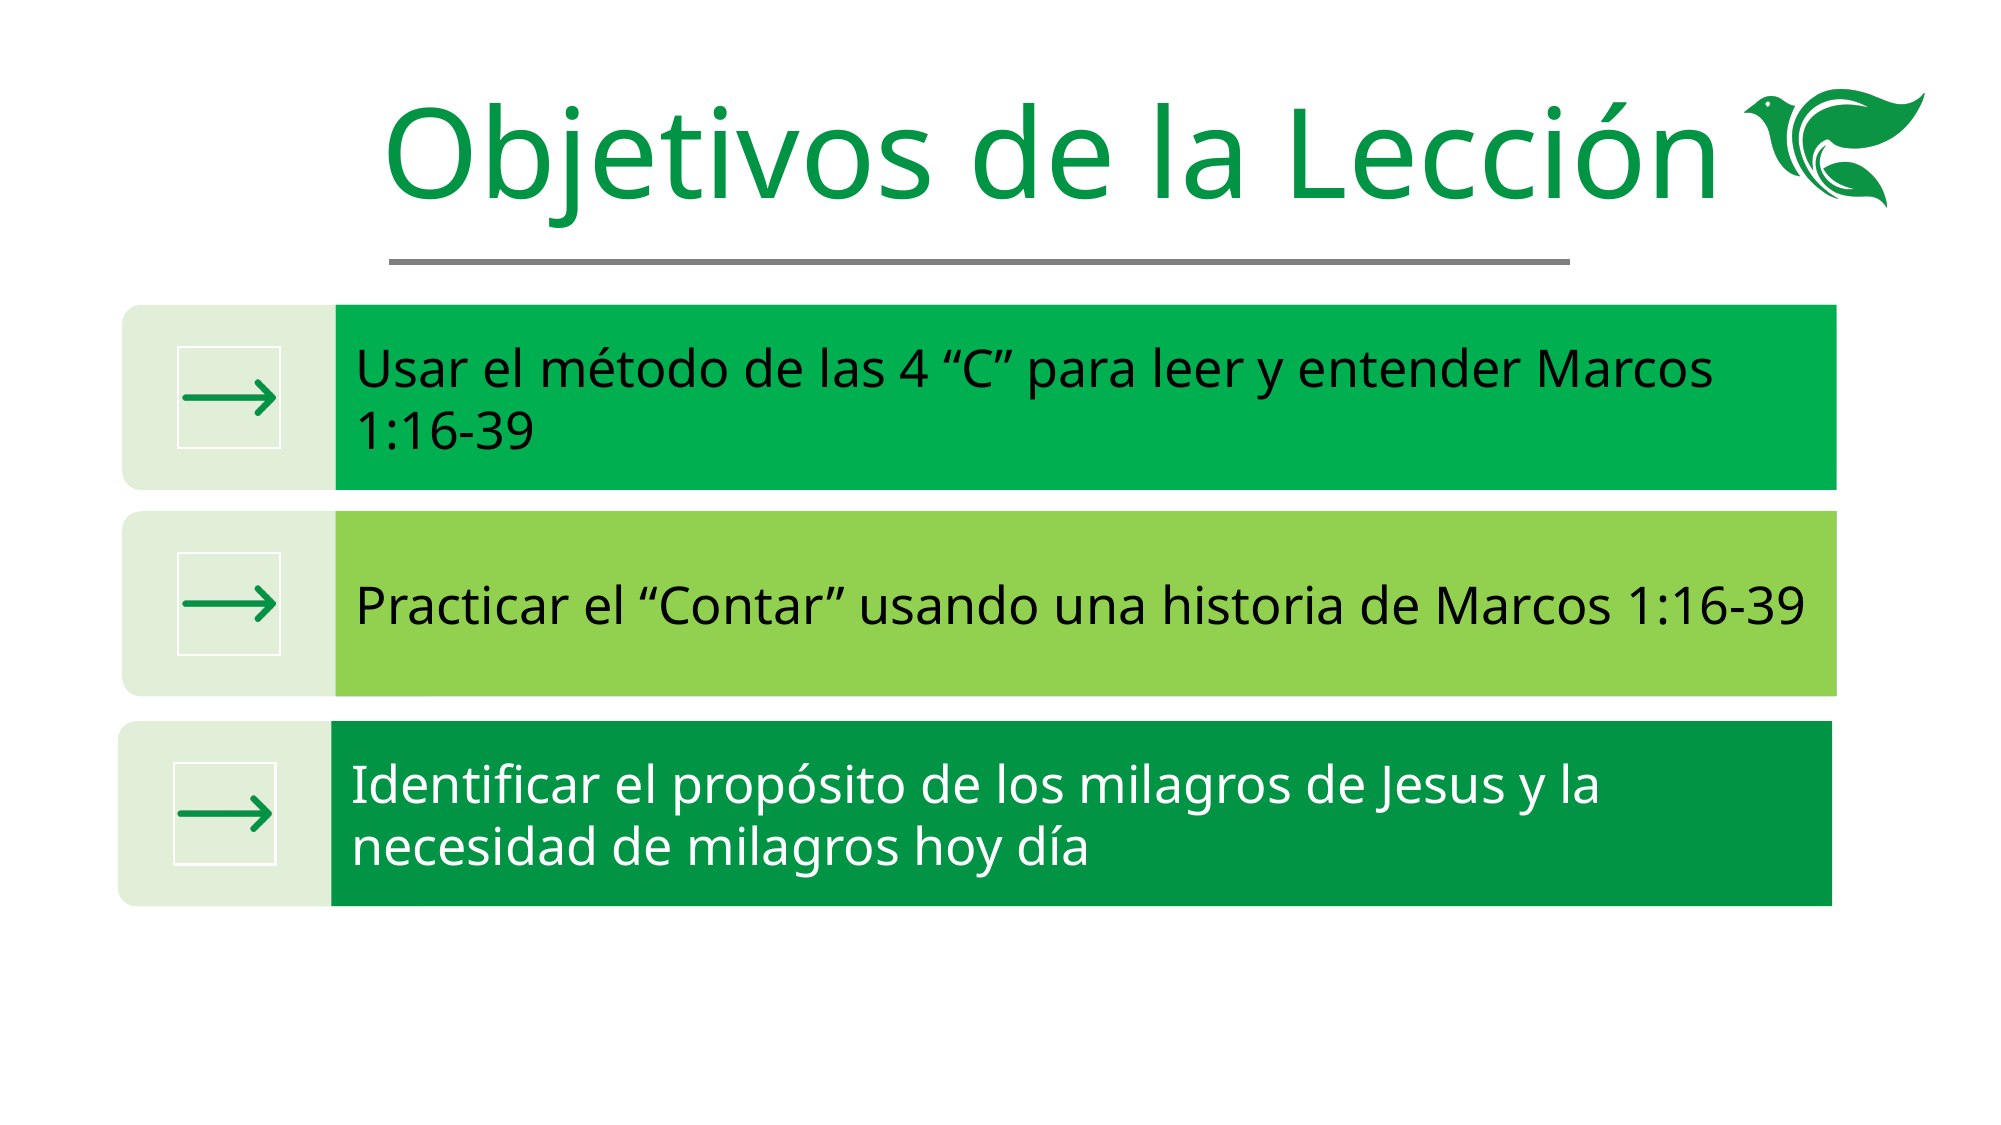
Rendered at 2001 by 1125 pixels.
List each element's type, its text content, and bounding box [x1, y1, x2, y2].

text_box Practicar el “Contar” usando una historia de Marcos 1:16-39 [335, 511, 1837, 697]
text_box [117, 721, 331, 907]
text_box [122, 304, 335, 490]
picture [1722, 47, 1953, 240]
text_box [178, 552, 280, 655]
text_box Identificar el propósito de los milagros de Jesus y la necesidad de milagros hoy día [331, 721, 1833, 907]
text_box Usar el método de las 4 “C” para leer y entender Marcos 1:16-39 [335, 304, 1837, 490]
text_box [173, 762, 276, 865]
text_box [122, 511, 335, 697]
text_box Objetivos de la Lección [366, 66, 1717, 232]
text_box [178, 346, 280, 449]
